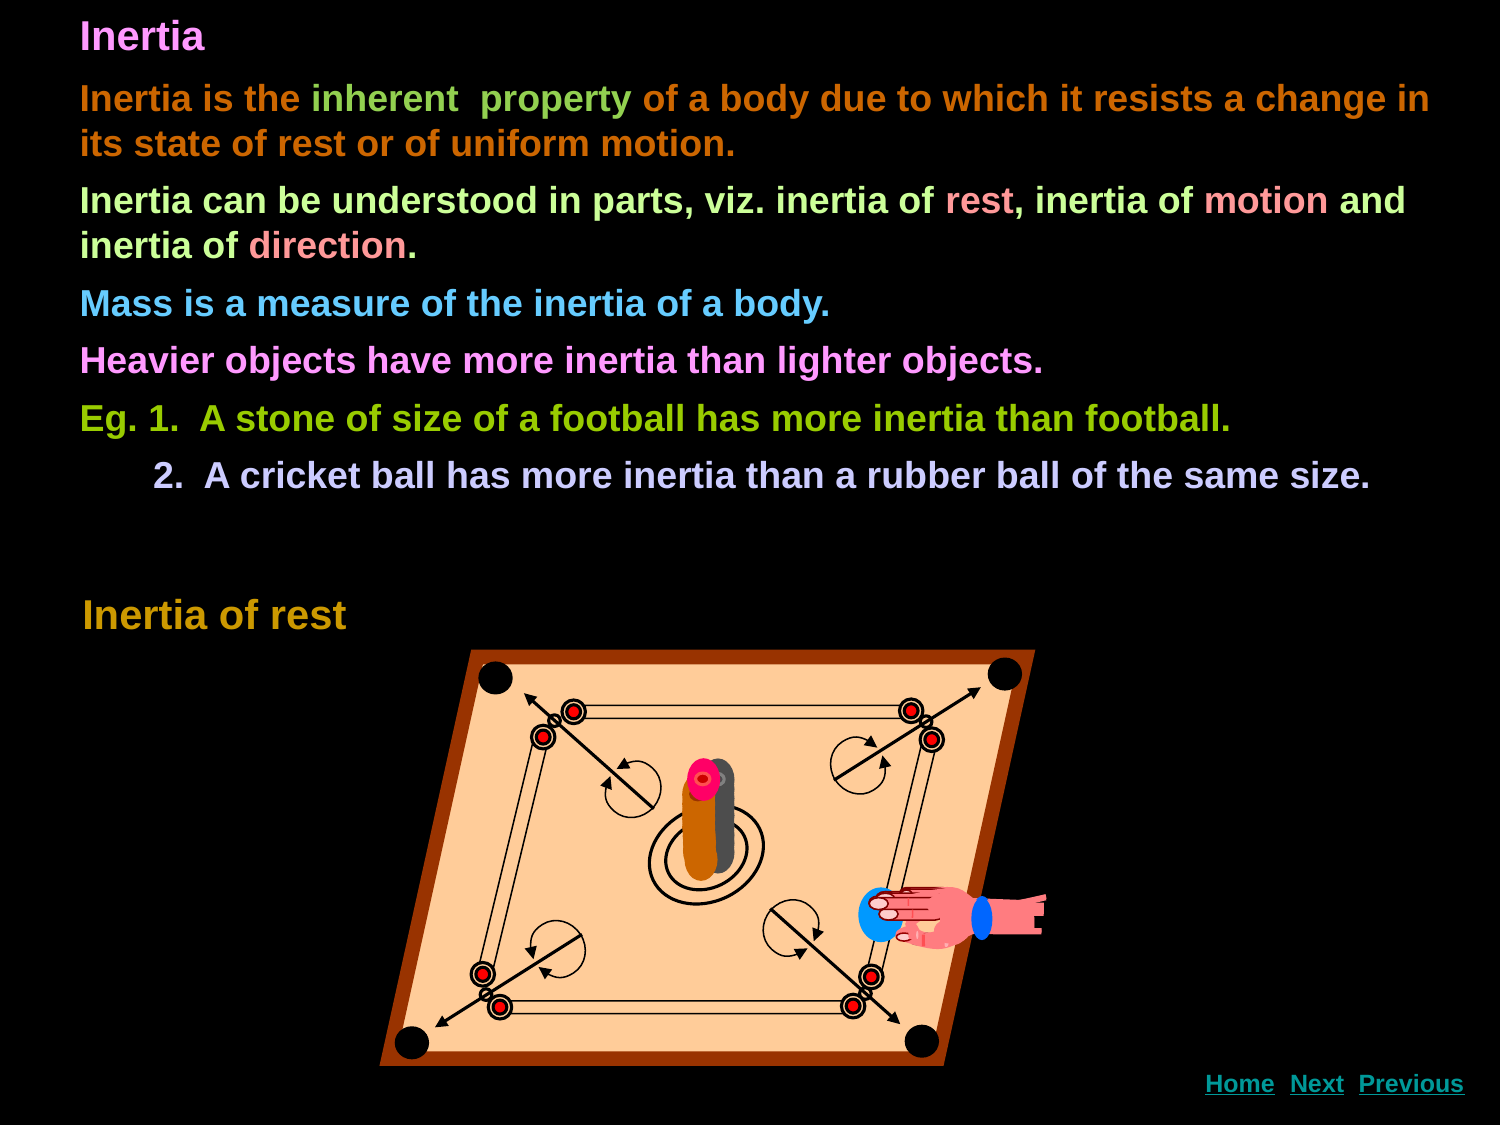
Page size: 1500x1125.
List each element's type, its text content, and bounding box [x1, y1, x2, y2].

text_box Next [1269, 1059, 1365, 1105]
text_box Home [1186, 1060, 1294, 1106]
text_box Inertia [64, 1, 231, 66]
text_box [681, 803, 717, 873]
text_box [758, 884, 1046, 949]
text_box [388, 656, 1027, 1059]
text_box Inertia is the inherent property of a body due to which it resists a change in its state of rest or of uniform motion. Inertia can be understood in parts, viz. inertia of rest, inertia of motion and inertia of direction. Mass is a measure of the inertia of a body. Heavier objects have more inertia than lighter objects. Eg. 1. A stone of size of a football has more inertia than football. 2. A cricket ball has more inertia than a rubber ball of the same size. [64, 66, 1459, 504]
text_box Previous [1340, 1060, 1483, 1106]
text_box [686, 758, 721, 802]
text_box Inertia of rest [67, 580, 363, 645]
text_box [721, 758, 735, 874]
